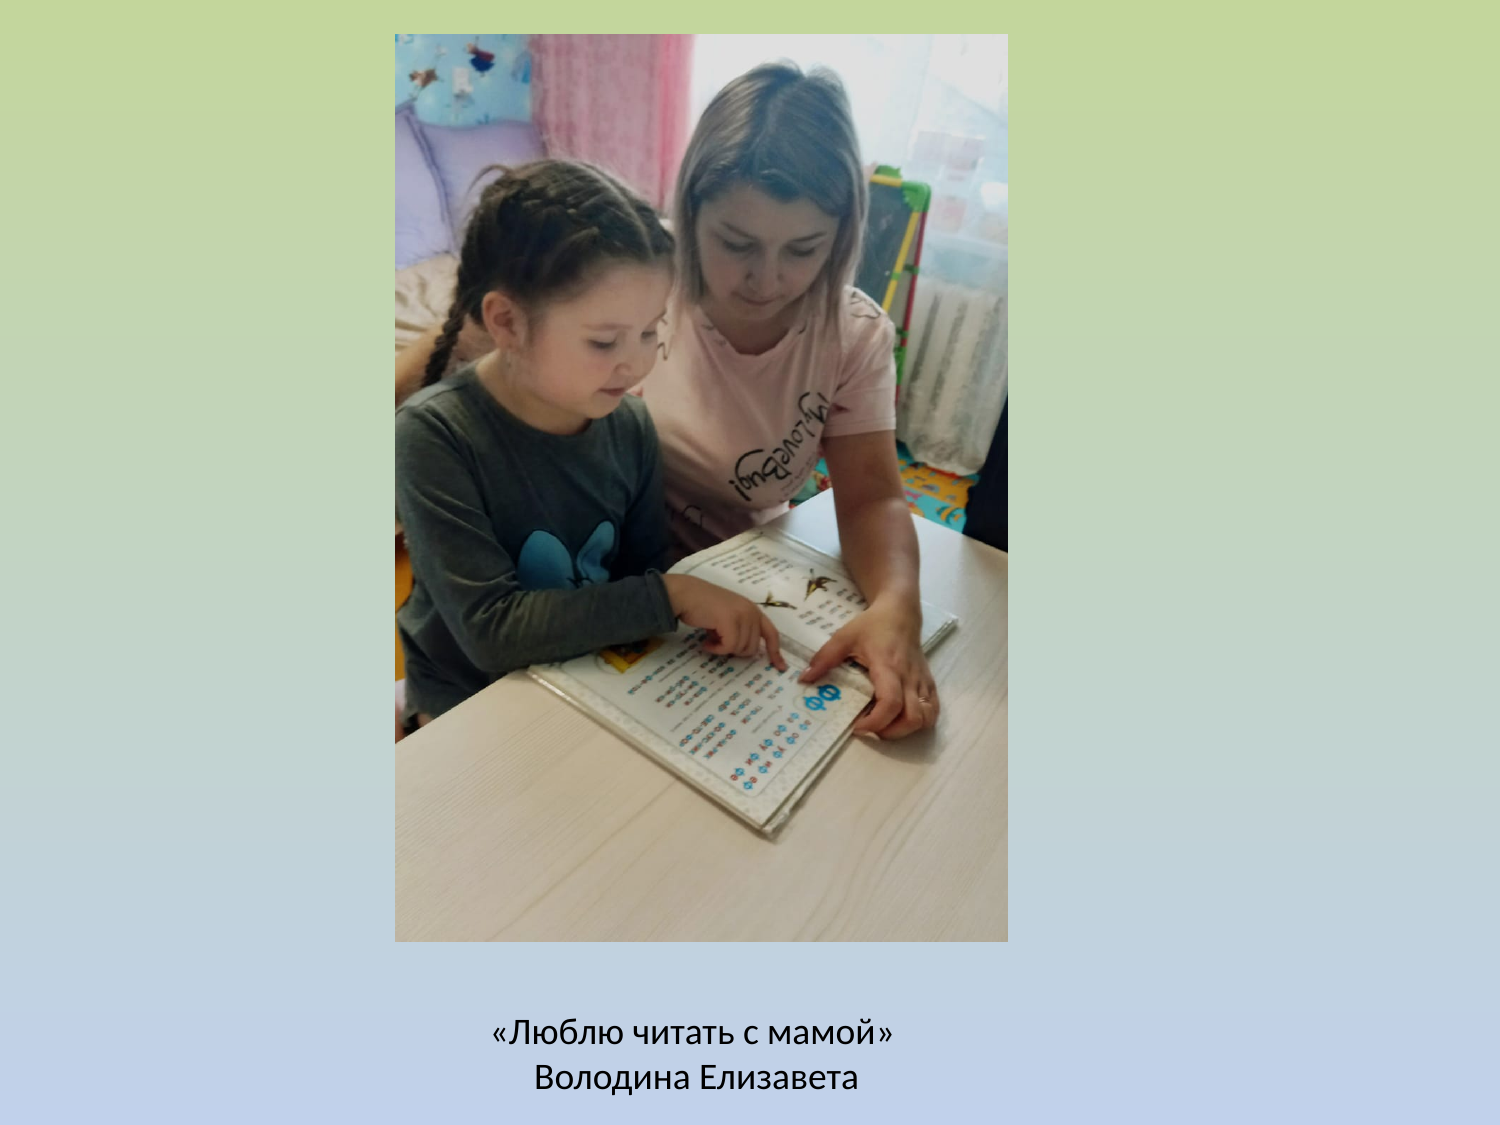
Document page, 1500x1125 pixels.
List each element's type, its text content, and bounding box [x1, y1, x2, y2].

picture [395, 34, 1008, 943]
text_box «Люблю читать с мамой» Володина Елизавета [301, 999, 1093, 1105]
